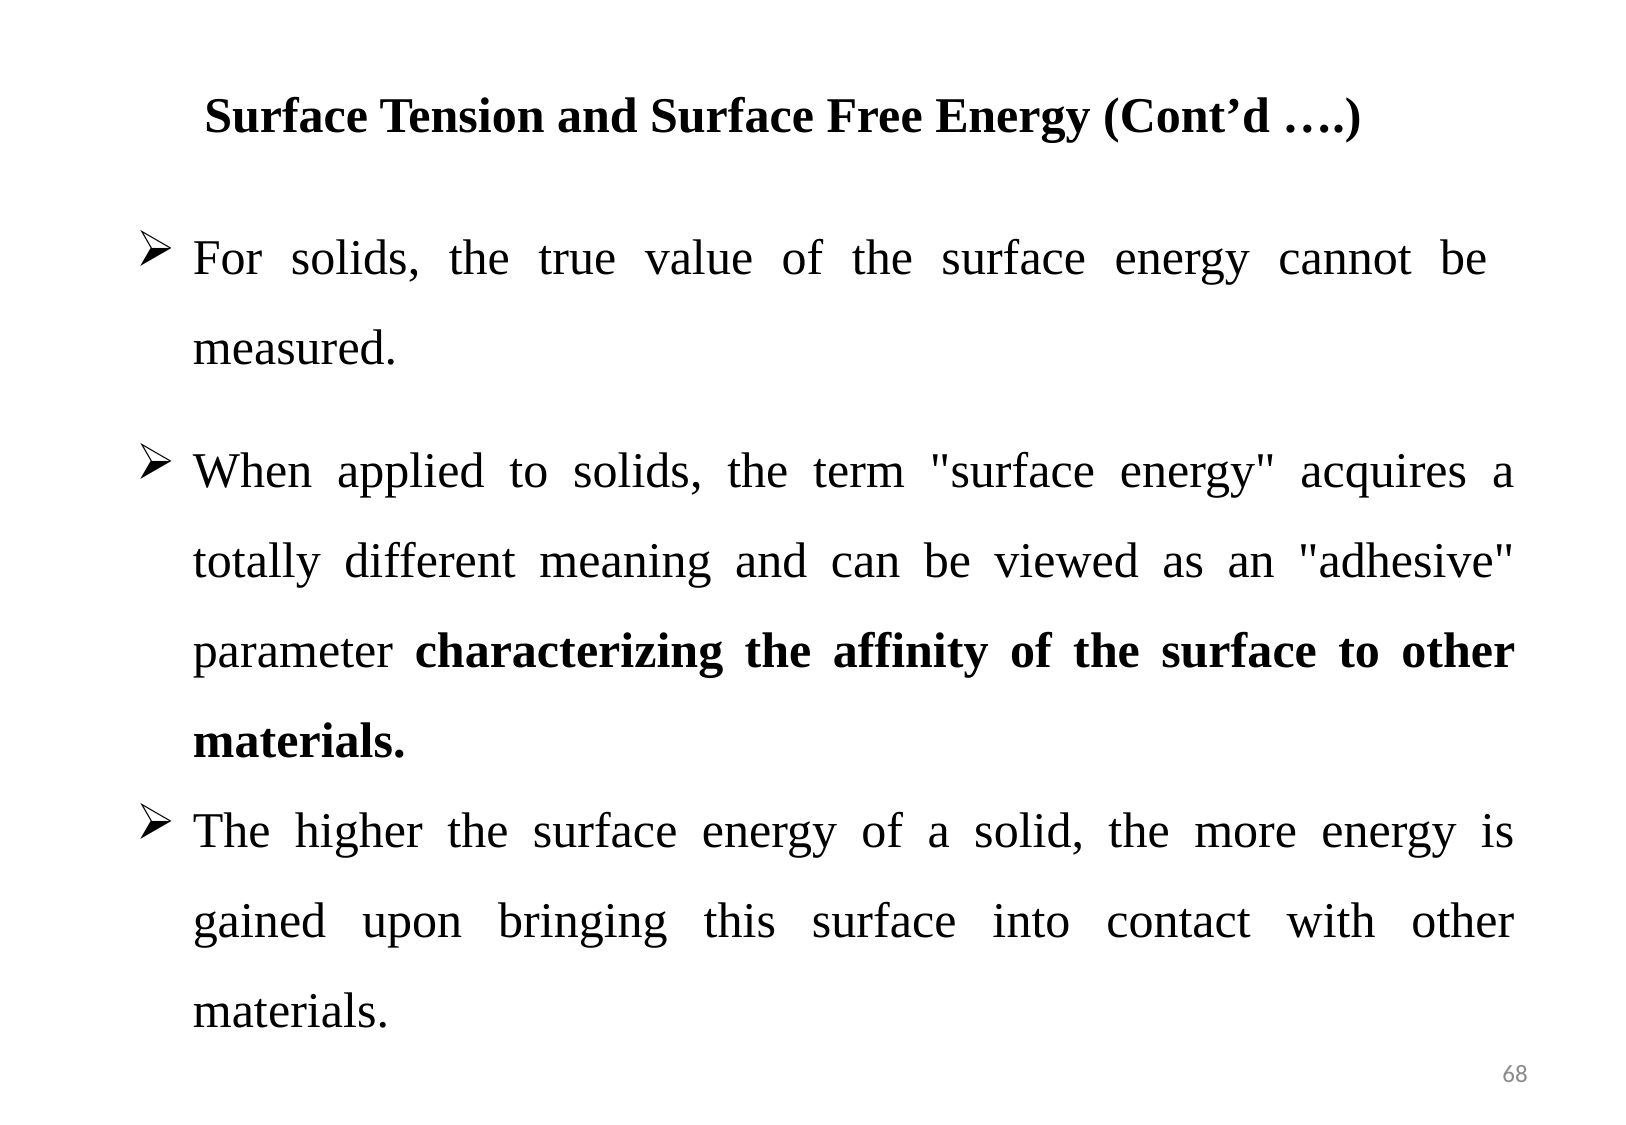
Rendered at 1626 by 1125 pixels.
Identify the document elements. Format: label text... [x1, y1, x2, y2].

slide_number 68 [1164, 1042, 1544, 1103]
text_box When applied to solids, the term "surface energy" acquires a totally different meaning and can be viewed as an "adhesive" parameter characterizing the affinity of the surface to other materials. The higher the surface energy of a solid, the more energy is gained upon bringing this surface into contact with other materials. [121, 399, 1531, 1045]
text_box For solids, the true value of the surface energy cannot be measured. [121, 187, 1504, 383]
text_box Surface Tension and Surface Free Energy (Cont’d ….) [189, 74, 1504, 150]
